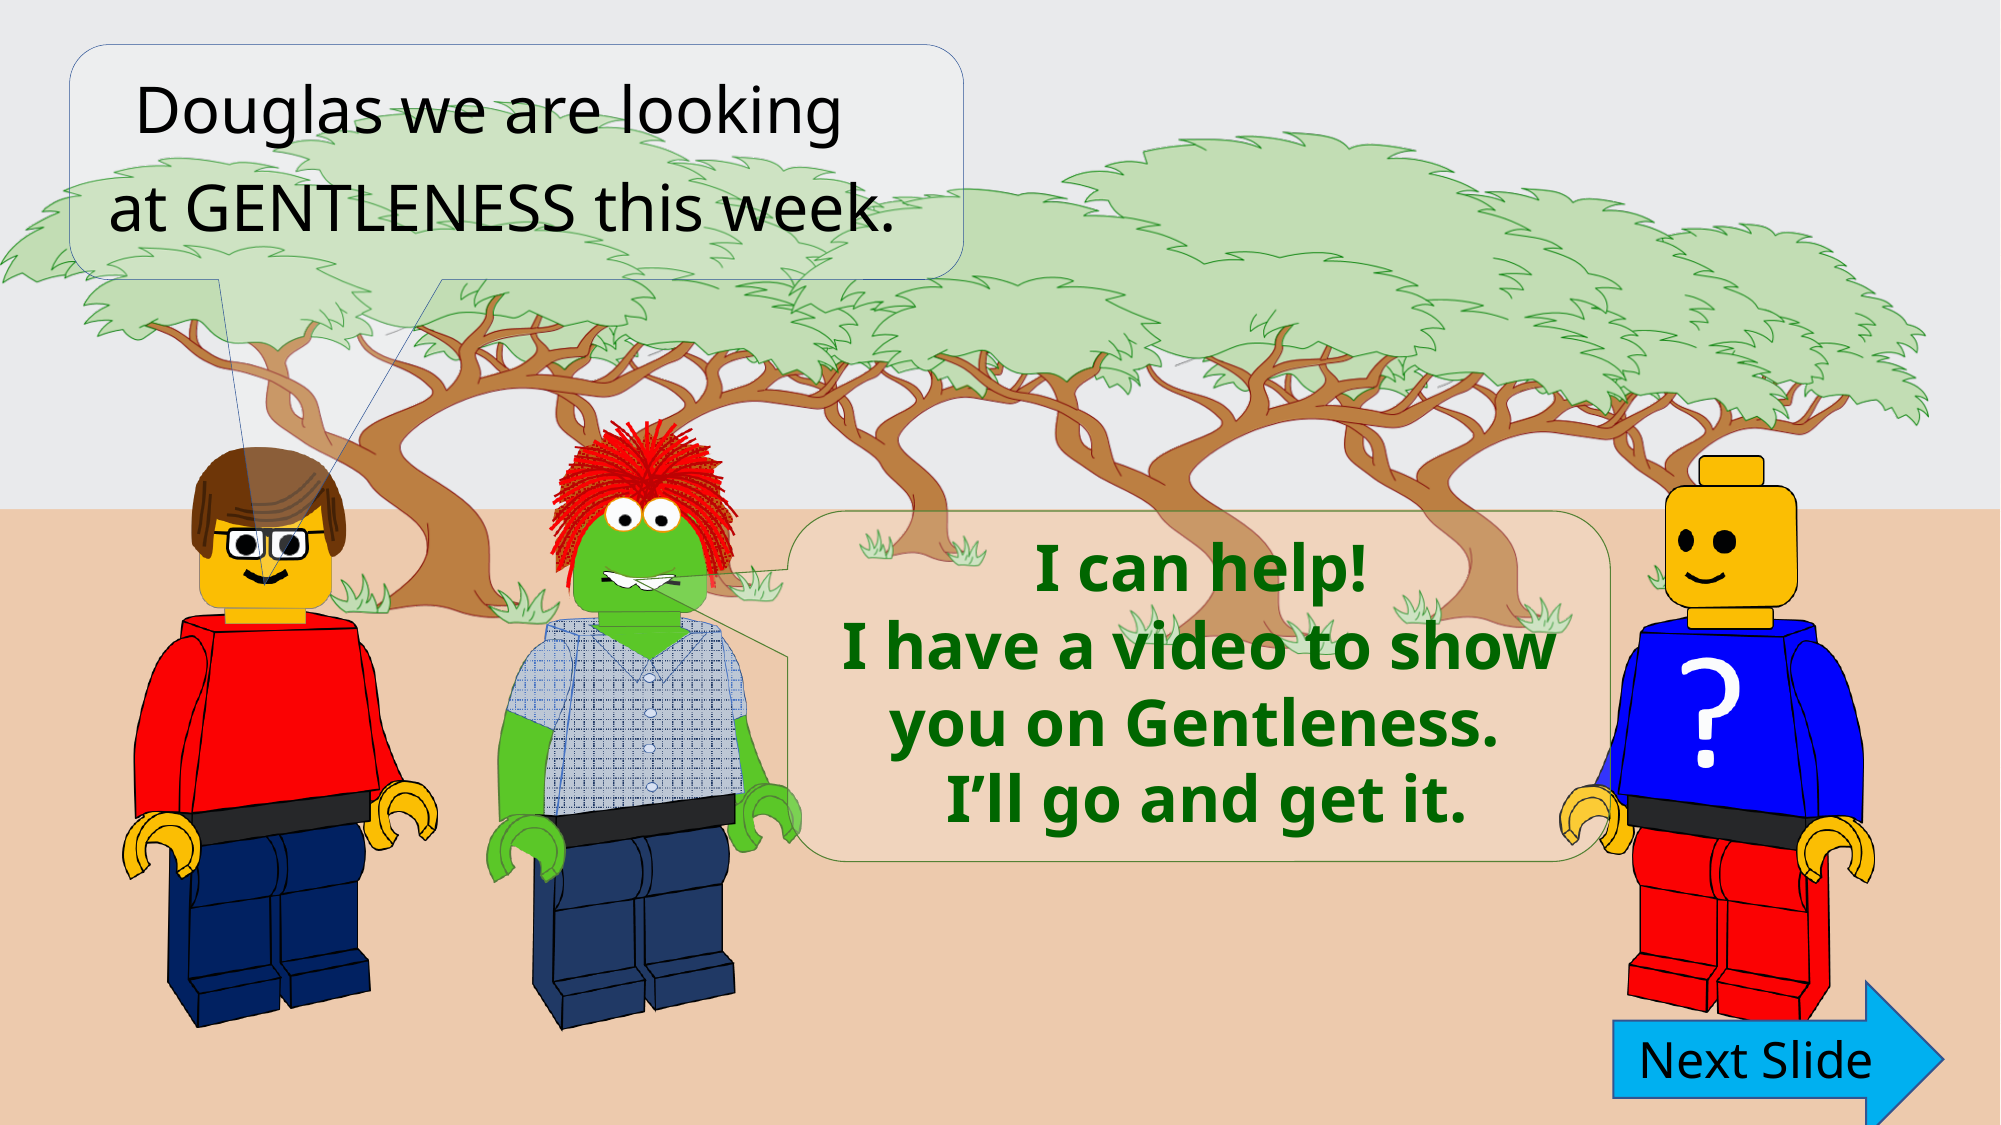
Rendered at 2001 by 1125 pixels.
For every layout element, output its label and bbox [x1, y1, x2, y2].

text_box [42, 44, 964, 280]
text_box [0, 0, 2000, 1125]
picture [486, 418, 802, 1032]
picture [122, 447, 438, 1028]
picture [1559, 455, 1875, 1032]
text_box [1613, 981, 1944, 1125]
text_box [787, 510, 1614, 862]
